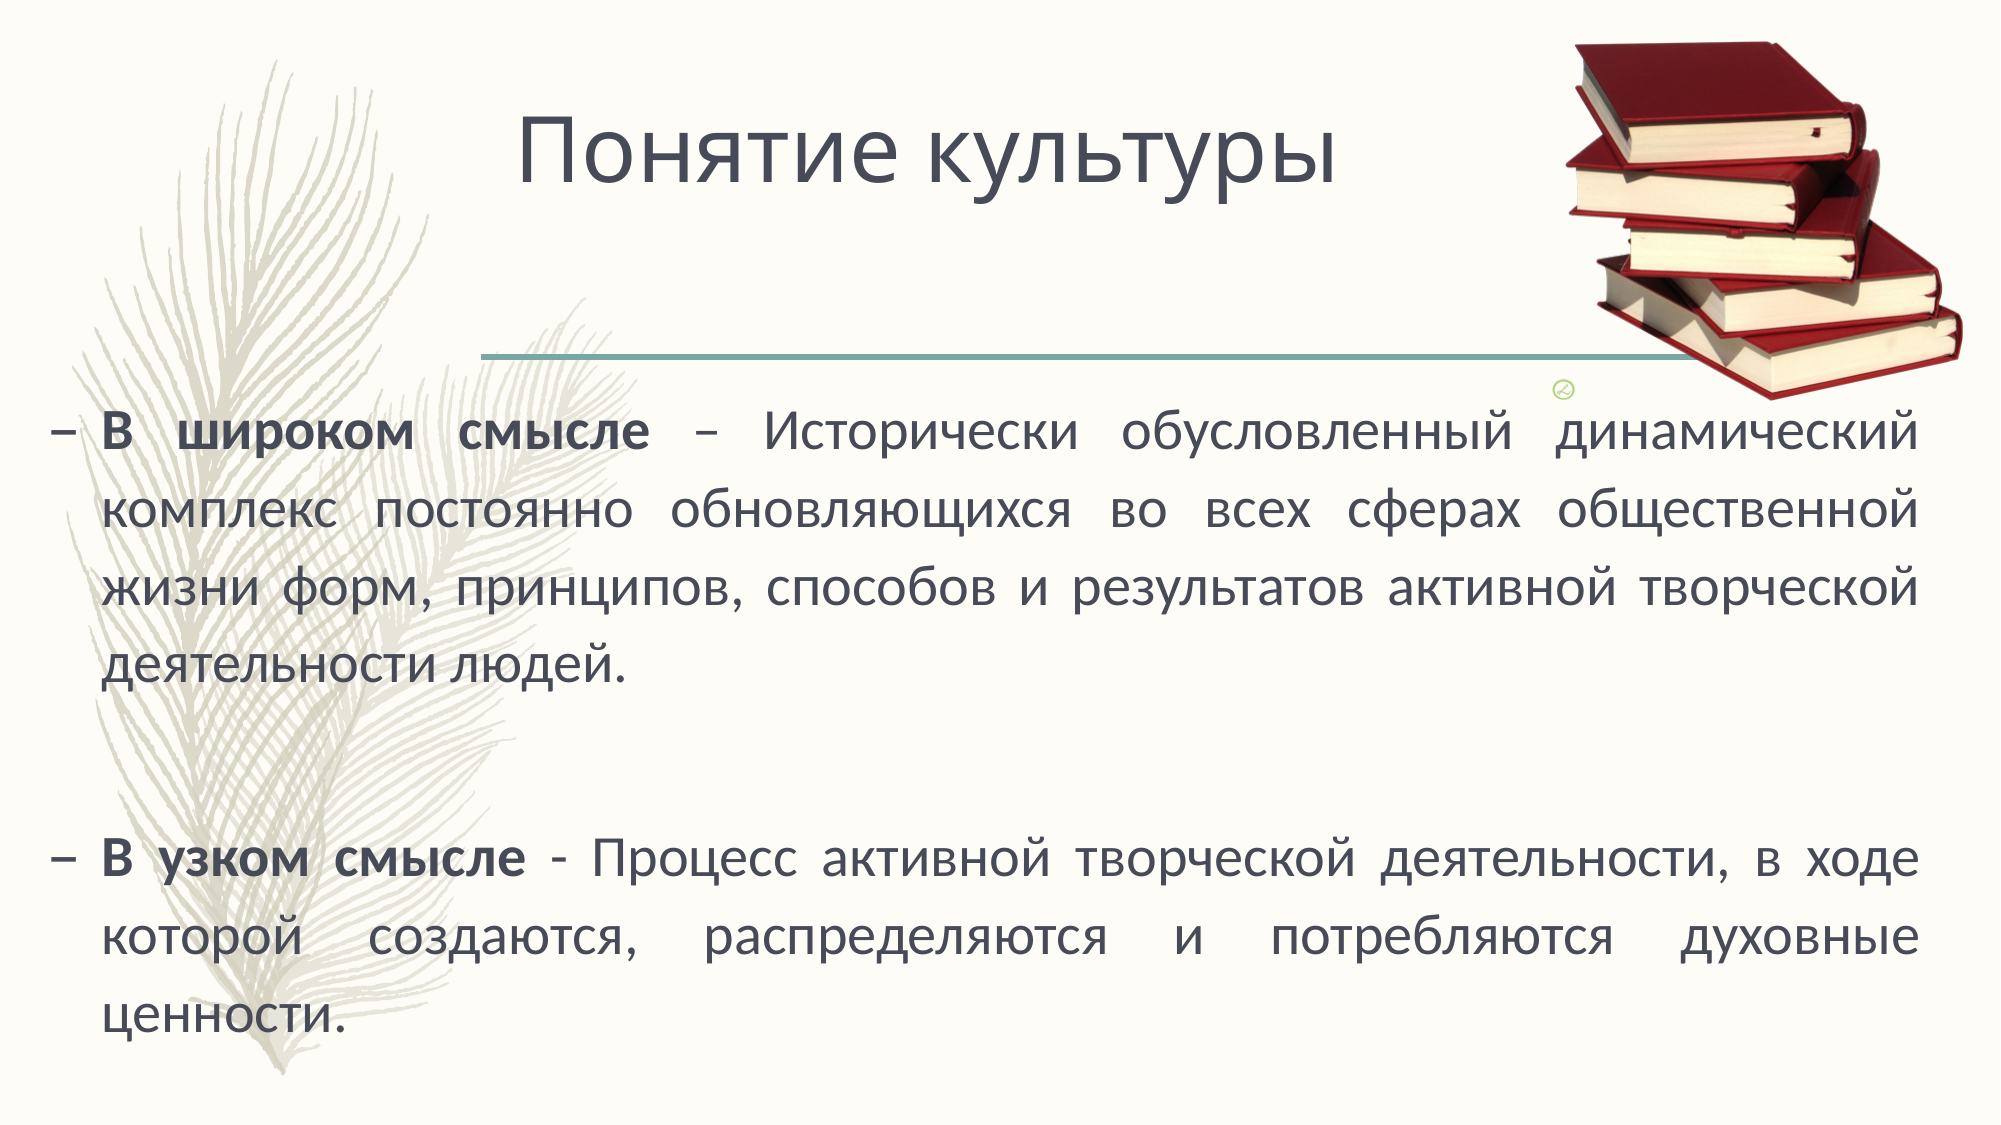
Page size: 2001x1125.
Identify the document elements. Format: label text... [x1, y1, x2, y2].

title Понятие культуры [338, 88, 1540, 292]
picture [1540, 20, 1974, 414]
list В широком смысле – Исторически обусловленный динамический комплекс постоянно обновляющихся во всех сферах общественной жизни форм, принципов, способов и результатов активной творческой деятельности людей. В узком смысле - Процесс активной творческой деятельности, в ходе которой создаются, распределяются и потребляются духовные ценности. [34, 376, 1937, 976]
